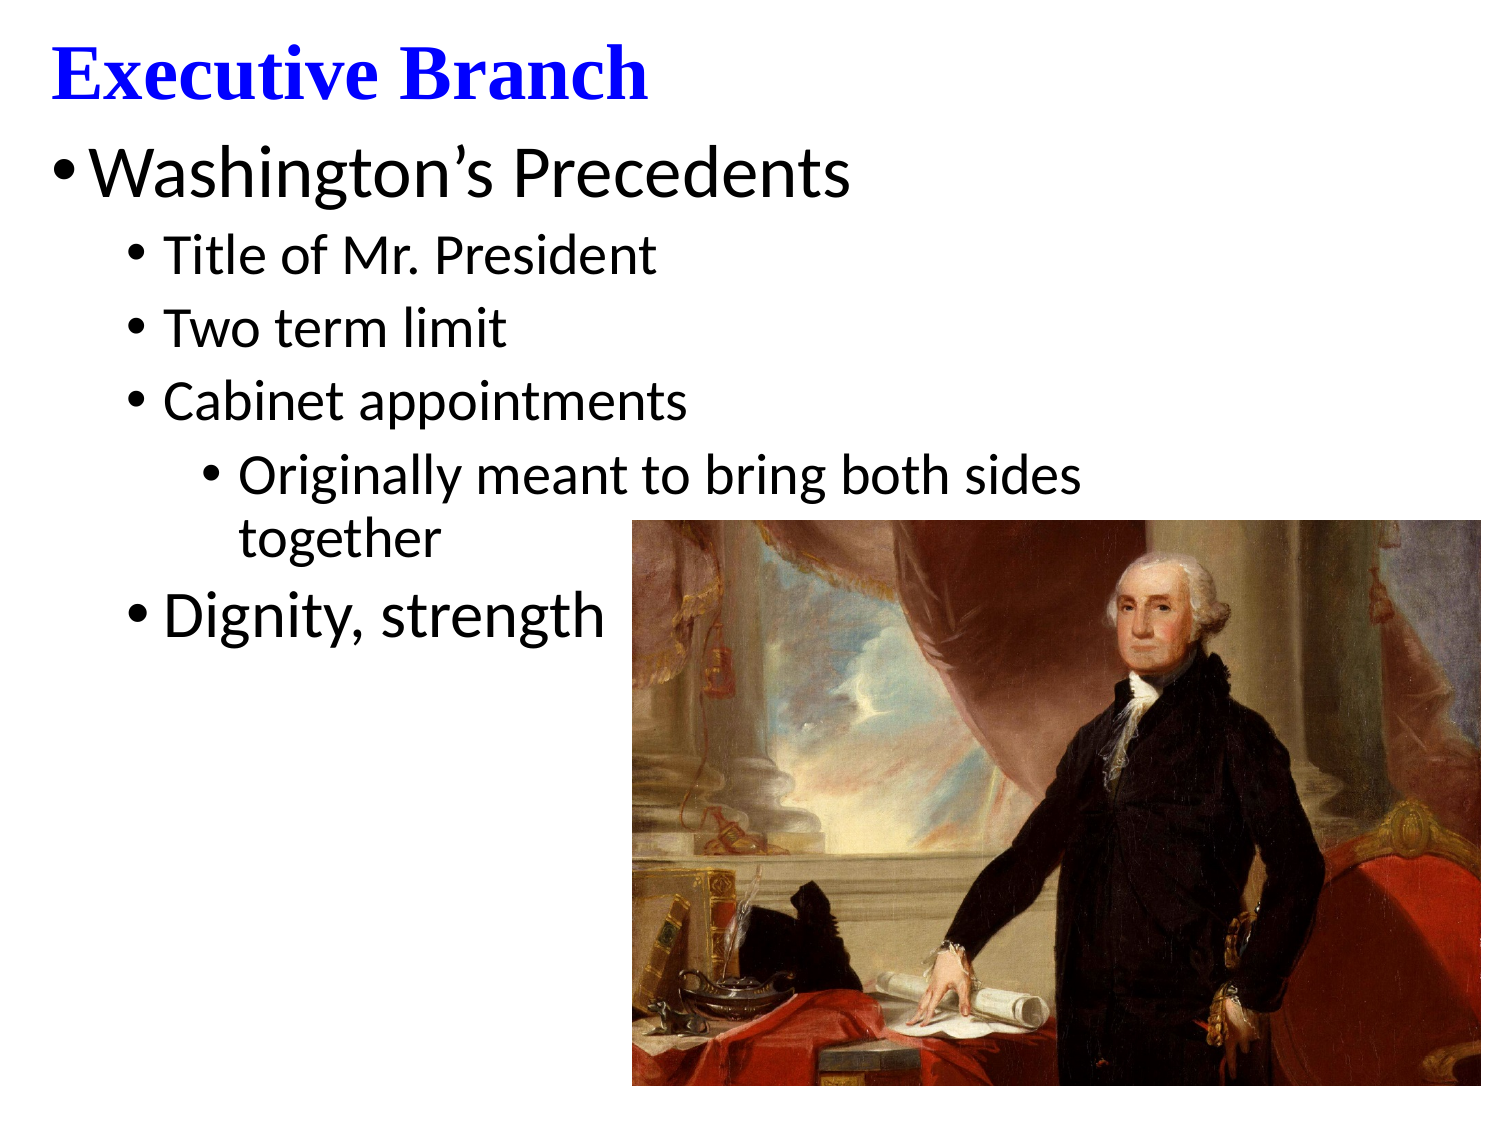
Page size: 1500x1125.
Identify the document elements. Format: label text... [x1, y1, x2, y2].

title Executive Branch [35, 23, 1330, 125]
picture [632, 520, 1481, 1086]
list Washington’s Precedents Title of Mr. President Two term limit Cabinet appointments Originally meant to bring both sides together Dignity, strength [35, 125, 1263, 950]
